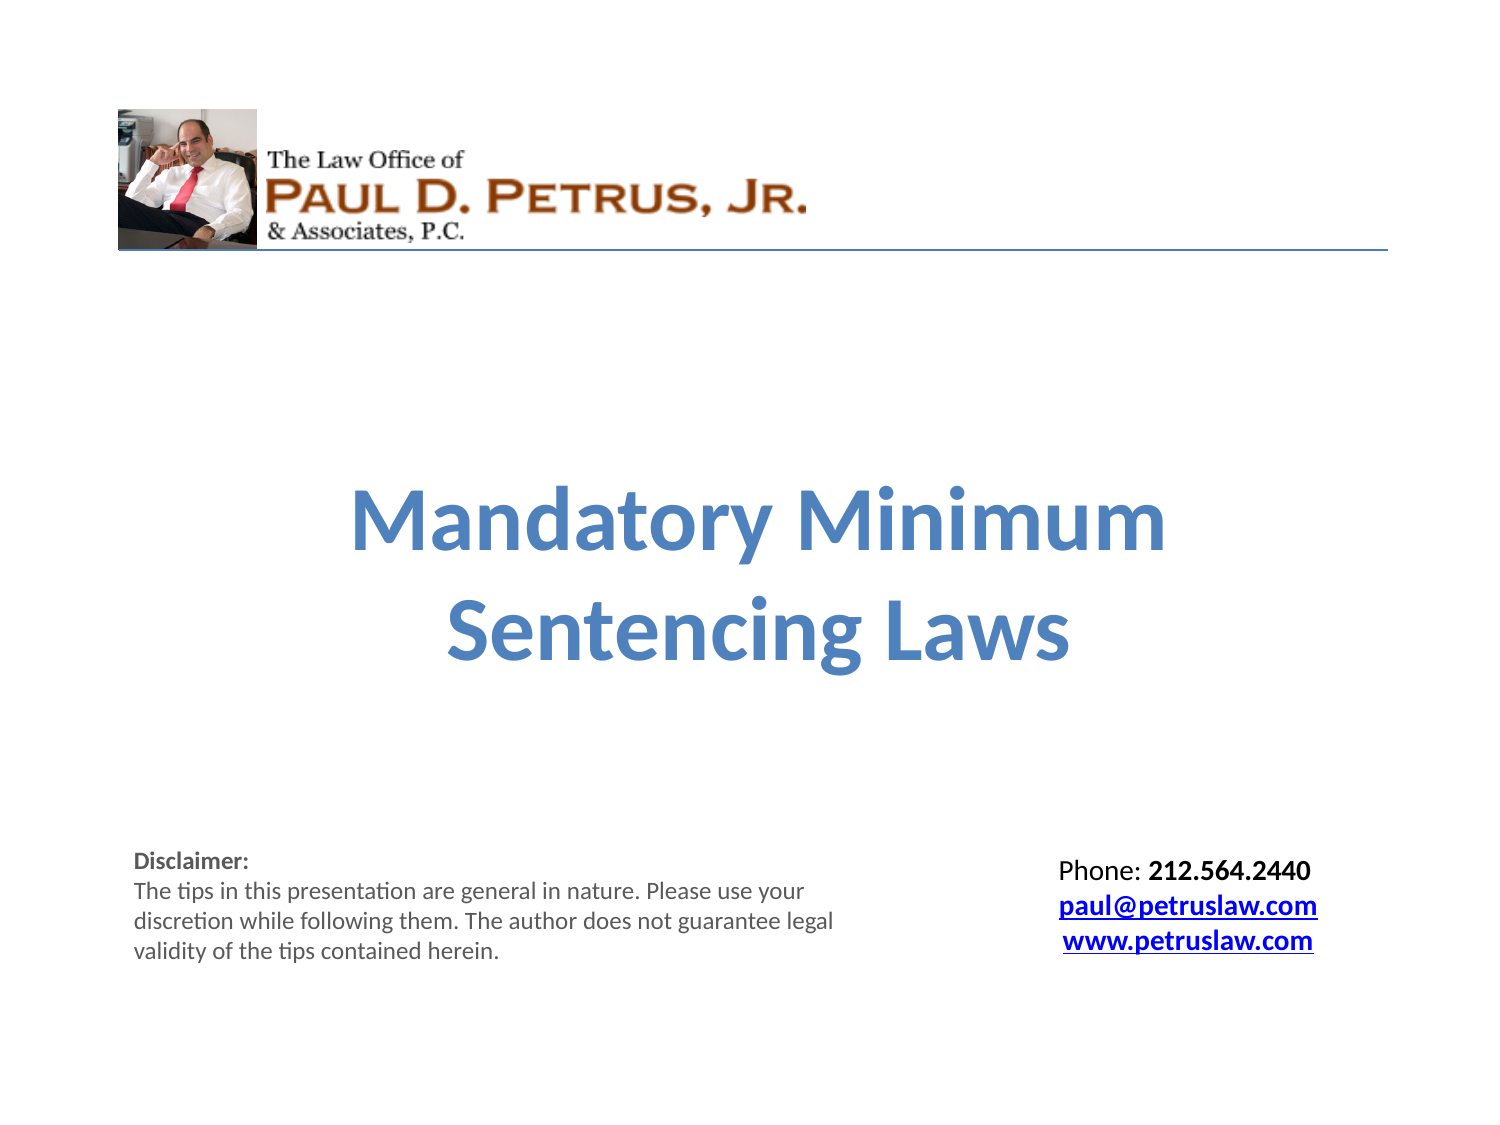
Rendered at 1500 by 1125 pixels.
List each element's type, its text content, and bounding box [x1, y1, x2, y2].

picture [266, 150, 806, 243]
list Mandatory Minimum Sentencing Laws [162, 437, 1356, 700]
picture [118, 109, 257, 249]
